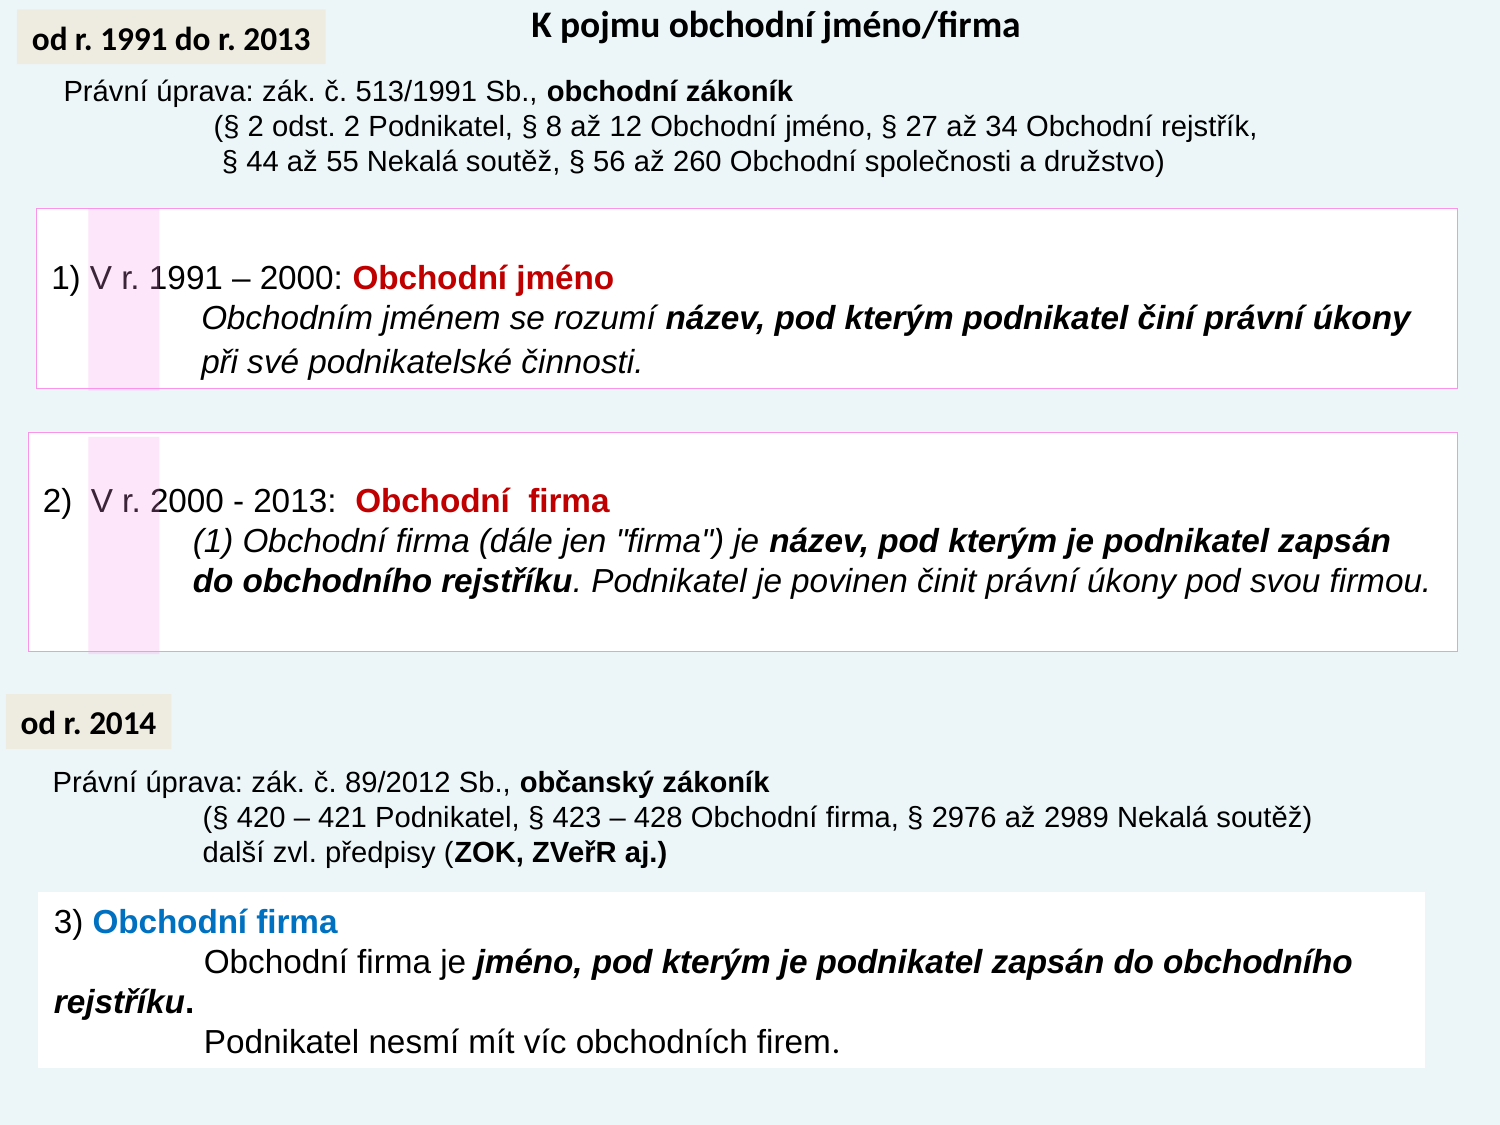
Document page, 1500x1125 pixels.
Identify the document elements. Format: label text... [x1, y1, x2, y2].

text_box [86, 435, 161, 656]
text_box 3) Obchodní firma Obchodní firma je jméno, pod kterým je podnikatel zapsán do obchodního rejstříku. Podnikatel nesmí mít víc obchodních firem. [39, 893, 1425, 1068]
text_box Právní úprava: zák. č. 89/2012 Sb., občanský zákoník (§ 420 – 421 Podnikatel, § 423 – 428 Obchodní firma, § 2976 až 2989 Nekalá soutěž) další zvl. předpisy (ZOK, ZVeřR aj.) [38, 756, 1330, 911]
text_box 2) V r. 2000 - 2013: Obchodní firma (1) Obchodní firma (dále jen "firma") je název, pod kterým je podnikatel zapsán do obchodního rejstříku. Podnikatel je povinen činit právní úkony pod svou firmou. [28, 432, 1458, 652]
text_box K pojmu obchodní jméno/firma [516, 0, 1037, 53]
text_box [86, 207, 161, 393]
text_box 1) V r. 1991 – 2000: Obchodní jméno Obchodním jménem se rozumí název, pod kterým podnikatel činí právní úkony při své podnikatelské činnosti. [161, 208, 1458, 389]
text_box od r. 1991 do r. 2013 [16, 9, 326, 65]
text_box 1) V r. 1991 – 2000: Obchodní jméno Obchodním jménem se rozumí název, pod kterým podnikatel činí právní úkony při své podnikatelské činnosti. [36, 208, 86, 389]
text_box od r. 2014 [5, 694, 172, 749]
text_box Právní úprava: zák. č. 513/1991 Sb., obchodní zákoník (§ 2 odst. 2 Podnikatel, § 8 až 12 Obchodní jméno, § 27 až 34 Obchodní rejstřík, § 44 až 55 Nekalá soutěž, § 56 až 260 Obchodní společnosti a družstvo) [48, 64, 1325, 185]
